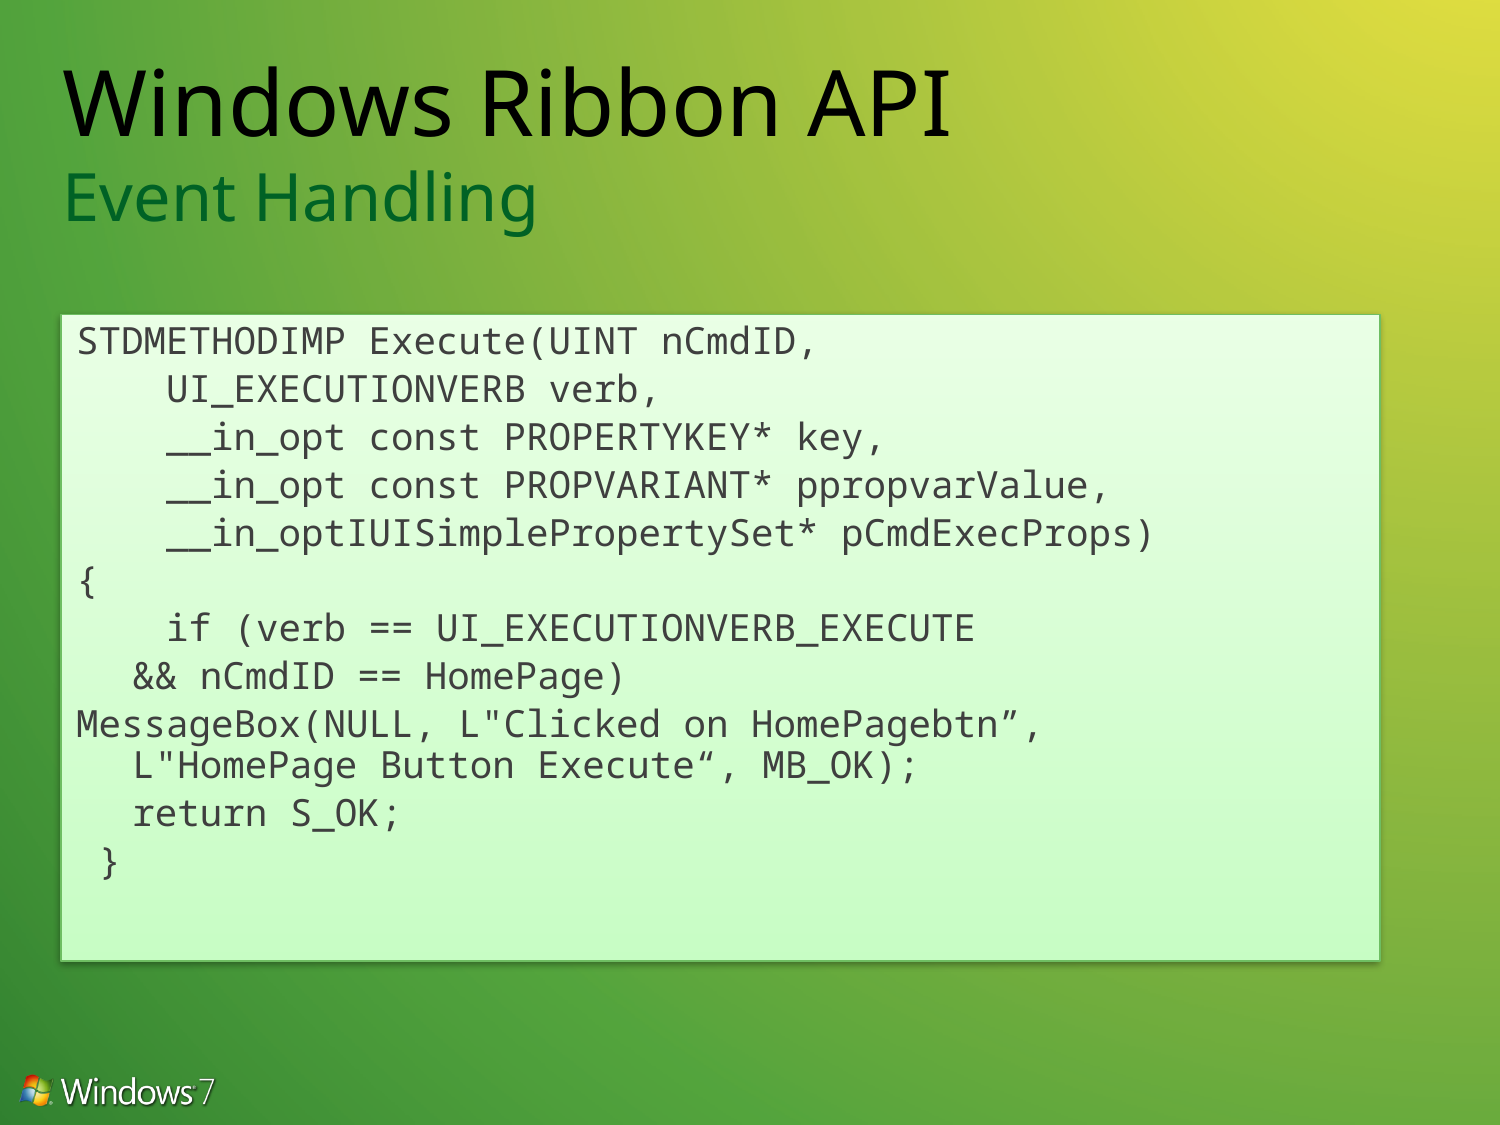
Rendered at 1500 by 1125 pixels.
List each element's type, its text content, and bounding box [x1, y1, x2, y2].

picture [0, 0, 1500, 1125]
list STDMETHODIMP Execute(UINT nCmdID, UI_EXECUTIONVERB verb, __in_opt const PROPERTYKEY* key, __in_opt const PROPVARIANT* ppropvarValue, __in_optIUISimplePropertySet* pCmdExecProps) { if (verb == UI_EXECUTIONVERB_EXECUTE && nCmdID == HomePage) MessageBox(NULL, L"Clicked on HomePagebtn”, L"HomePage Button Execute“, MB_OK); return S_OK; } [60, 314, 1381, 962]
title Windows Ribbon API Event Handling [62, 37, 1428, 245]
